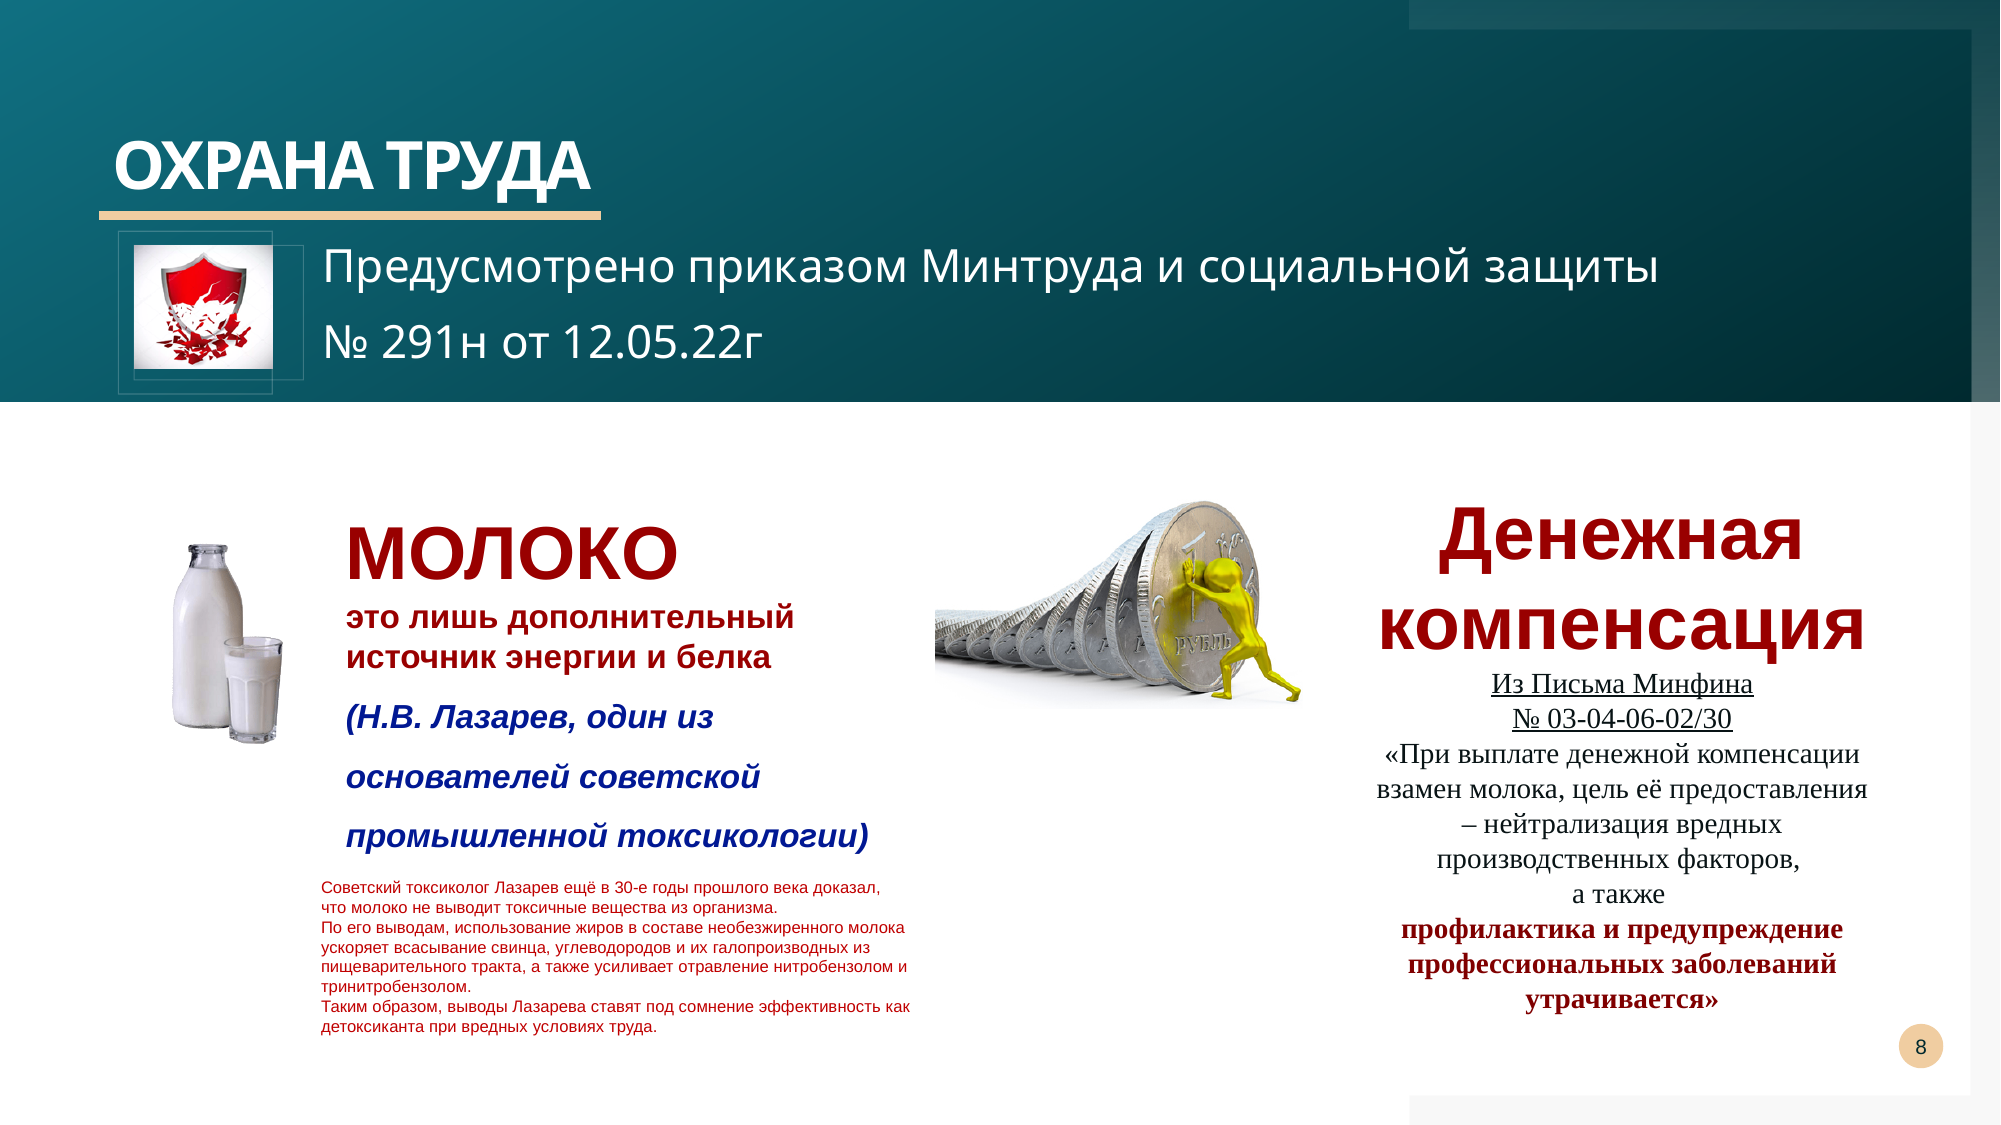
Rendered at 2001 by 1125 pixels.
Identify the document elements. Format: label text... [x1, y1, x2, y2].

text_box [118, 231, 304, 395]
text_box Советский токсиколог Лазарев ещё в 30-е годы прошлого века доказал, что молоко не выводит токсичные вещества из организма. По его выводам, использование жиров в составе необезжиренного молока ускоряет всасывание свинца, углеводородов и их галопроизводных из пищеварительного тракта, а также усиливает отравление нитробензолом и тринитробензолом. Таким образом, выводы Лазарева ставят под сомнение эффективность как детоксиканта при вредных условиях труда. [306, 869, 955, 1089]
picture [134, 245, 273, 369]
list Предусмотрено приказом Минтруда и социальной защиты № 291н от 12.05.22г [322, 236, 1916, 347]
title Охрана труда [112, 132, 1353, 194]
picture [935, 499, 1303, 709]
picture [145, 533, 307, 753]
text_box Денежная компенсация Из Письма Минфина № 03-04-06-02/30 «При выплате денежной компенсации взамен молока, цель её предоставления – нейтрализация вредных производственных факторов, а также профилактика и предупреждение профессиональных заболеваний утрачивается» [1371, 484, 1874, 1015]
text_box МОЛОКО это лишь дополнительный источник энергии и белка (Н.В. Лазарев, один из основателей советской промышленной токсикологии) [345, 505, 936, 855]
slide_number 8 [1898, 1023, 1944, 1069]
